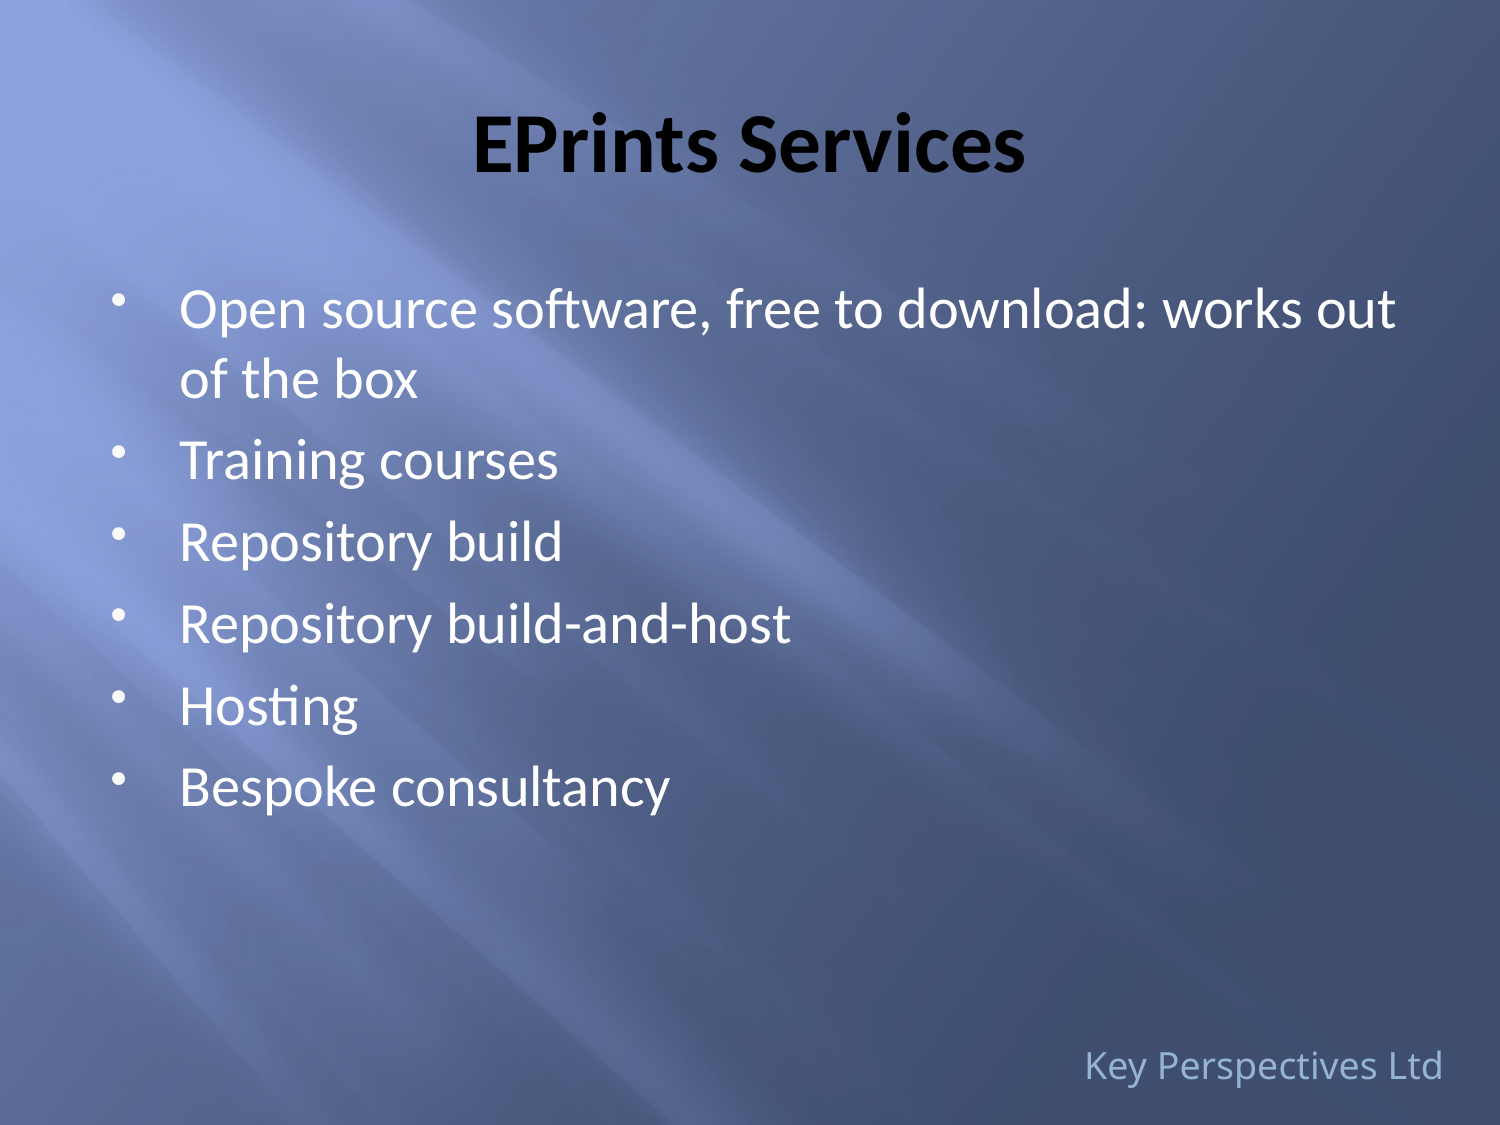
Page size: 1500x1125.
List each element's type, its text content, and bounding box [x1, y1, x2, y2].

text_box Key Perspectives Ltd [1009, 1034, 1459, 1095]
list Open source software, free to download: works out of the box Training courses Repository build Repository build-and-host Hosting Bespoke consultancy [75, 262, 1425, 1035]
title EPrints Services [75, 45, 1425, 233]
